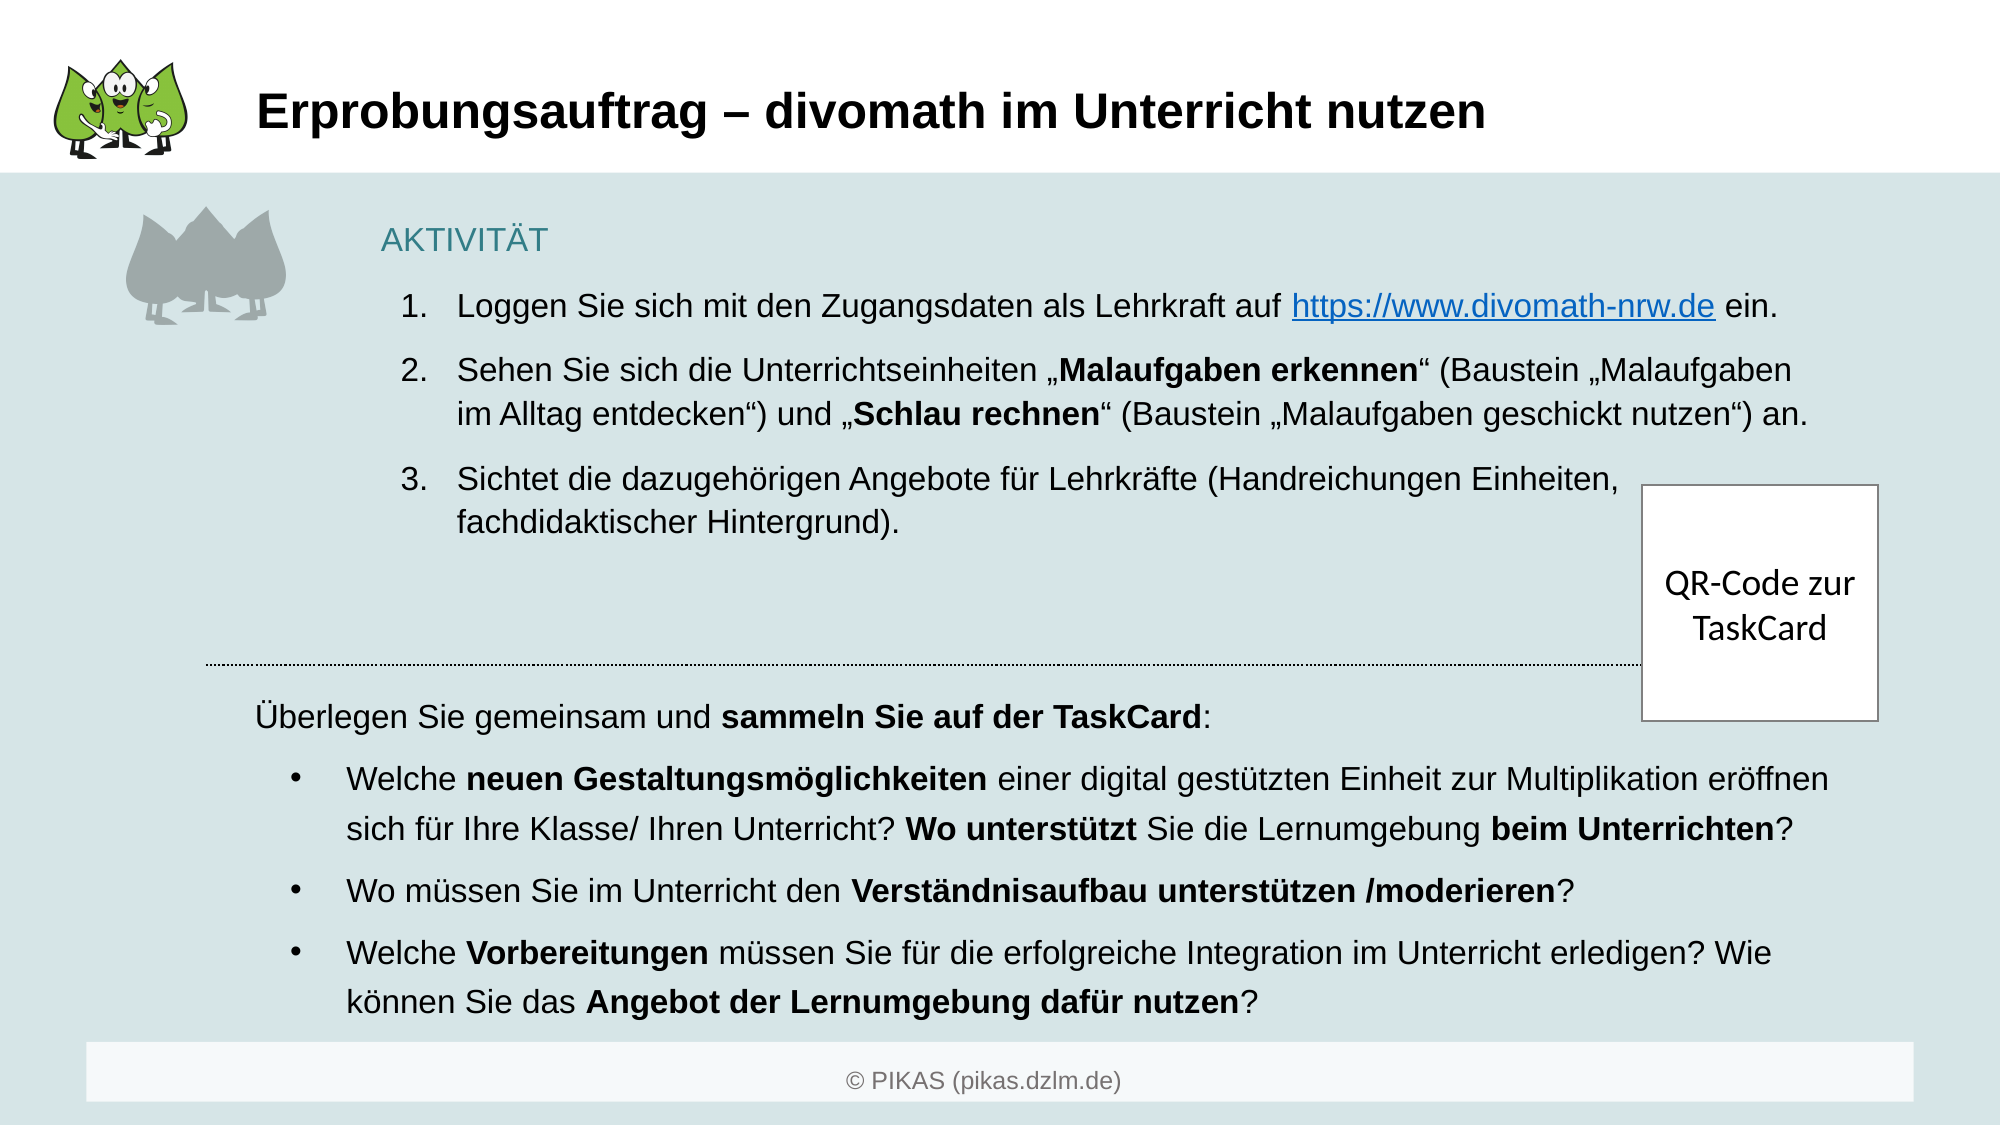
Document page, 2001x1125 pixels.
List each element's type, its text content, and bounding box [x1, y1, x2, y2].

text_box QR-Code zur TaskCard [1641, 484, 1879, 722]
list Überlegen Sie gemeinsam und sammeln Sie auf der TaskCard: Welche neuen Gestaltungsmöglichkeiten einer digital gestützten Einheit zur Multiplikation eröffnen sich für Ihre Klasse/ Ihren Unterricht? Wo unterstützt Sie die Lernumgebung beim Unterrichten? Wo müssen Sie im Unterricht den Verständnisaufbau unterstützen /moderieren? Welche Vorbereitungen müssen Sie für die erfolgreiche Integration im Unterricht erledigen? Wie können Sie das Angebot der Lernumgebung dafür nutzen? [239, 678, 1893, 1044]
list Loggen Sie sich mit den Zugangsdaten als Lehrkraft auf https://www.divomath-nrw.de ein. Sehen Sie sich die Unterrichtseinheiten „Malaufgaben erkennen“ (Baustein „Malaufgaben im Alltag entdecken“) und „Schlau rechnen“ (Baustein „Malaufgaben geschickt nutzen“) an. Sichtet die dazugehörigen Angebote für Lehrkräfte (Handreichungen Einheiten, fachdidaktischer Hintergrund). [385, 272, 1835, 638]
title Erprobungsauftrag – divomath im Unterricht nutzen [239, 62, 1773, 162]
picture [49, 55, 191, 163]
picture [126, 206, 286, 325]
